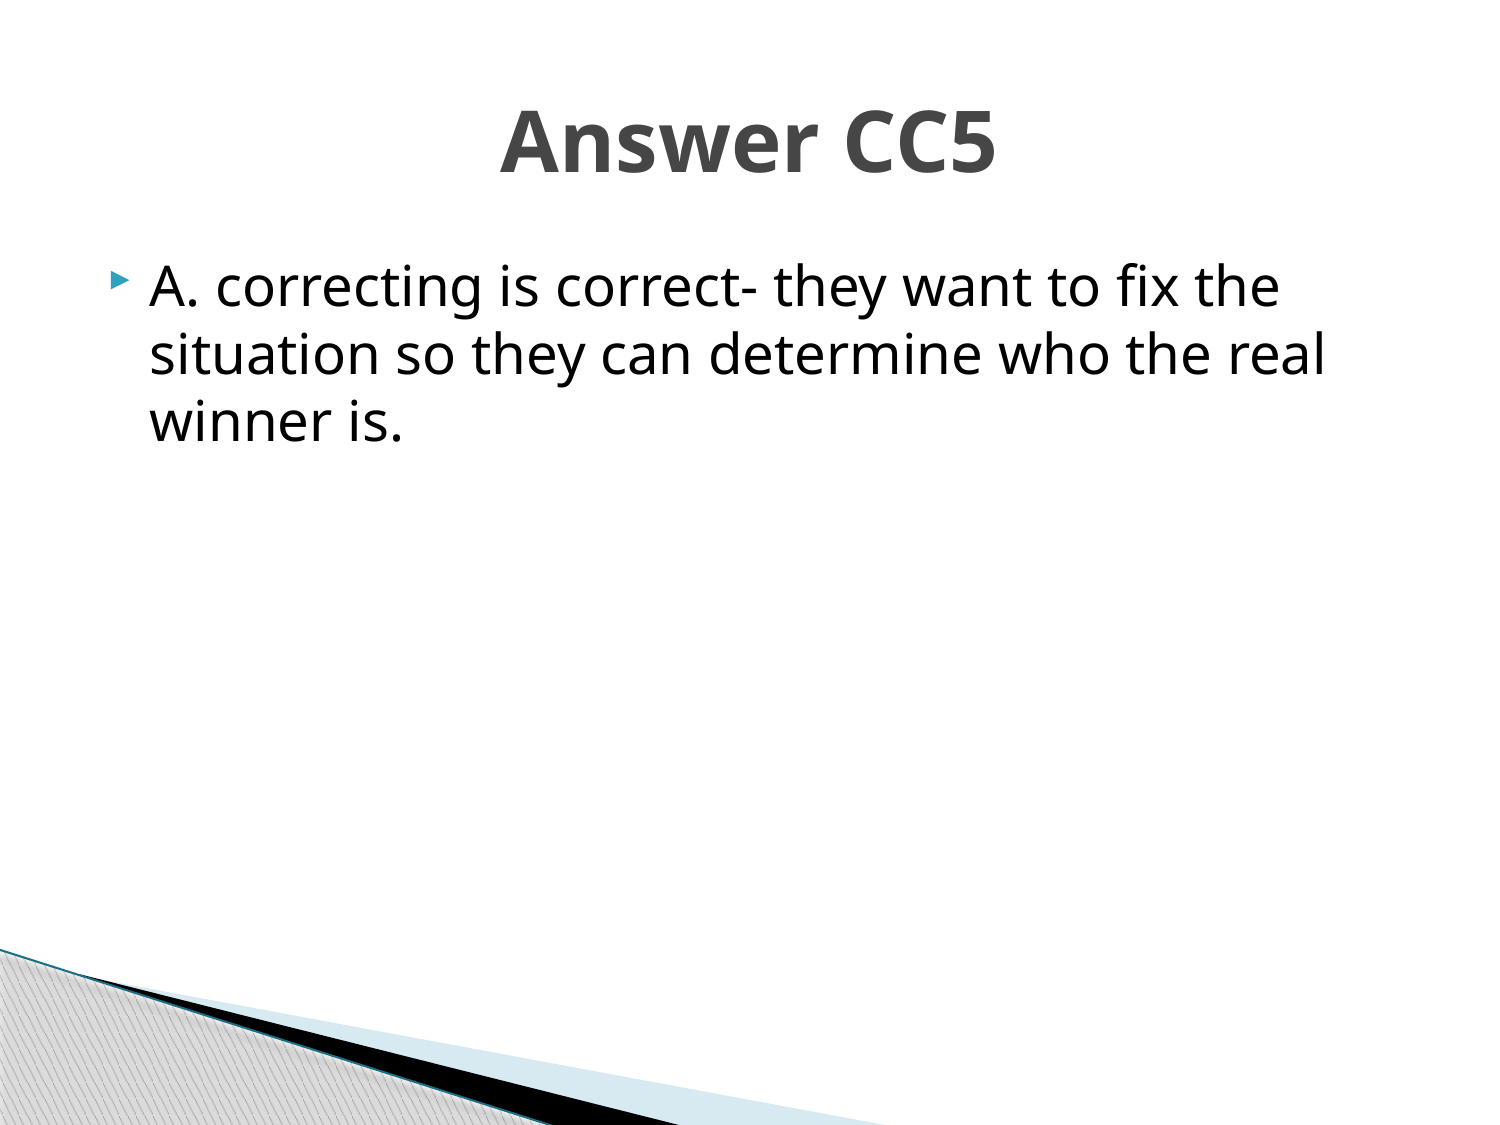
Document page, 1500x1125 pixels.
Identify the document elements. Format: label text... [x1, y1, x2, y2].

list A. correcting is correct- they want to fix the situation so they can determine who the real winner is. [75, 243, 1425, 986]
title Answer CC5 [75, 45, 1425, 233]
